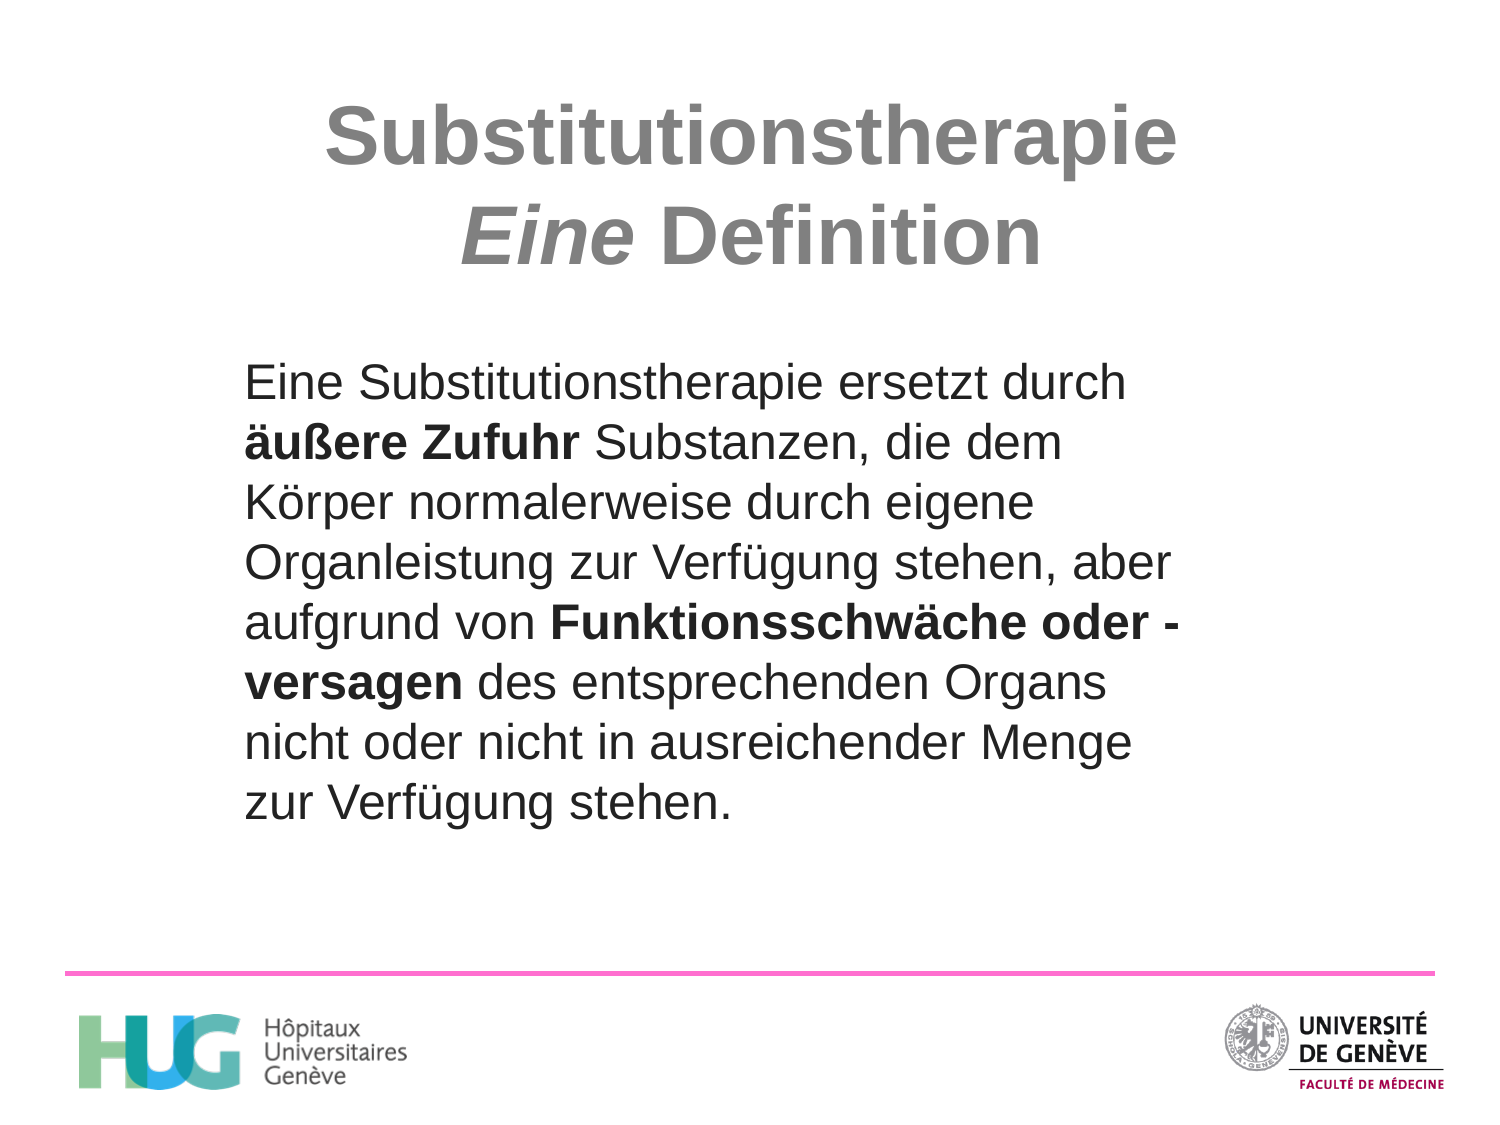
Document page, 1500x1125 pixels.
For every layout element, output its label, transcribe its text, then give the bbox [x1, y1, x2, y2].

picture [79, 1014, 407, 1090]
text_box Eine Substitutionstherapie ersetzt durch äußere Zufuhr Substanzen, die dem Körper normalerweise durch eigene Organleistung zur Verfügung stehen, aber aufgrund von Funktionsschwäche oder -versagen des entsprechenden Organs nicht oder nicht in ausreichender Menge zur Verfügung stehen. [229, 341, 1232, 837]
picture [1215, 989, 1460, 1106]
text_box Substitutionstherapie Eine Definition [316, 73, 1188, 289]
